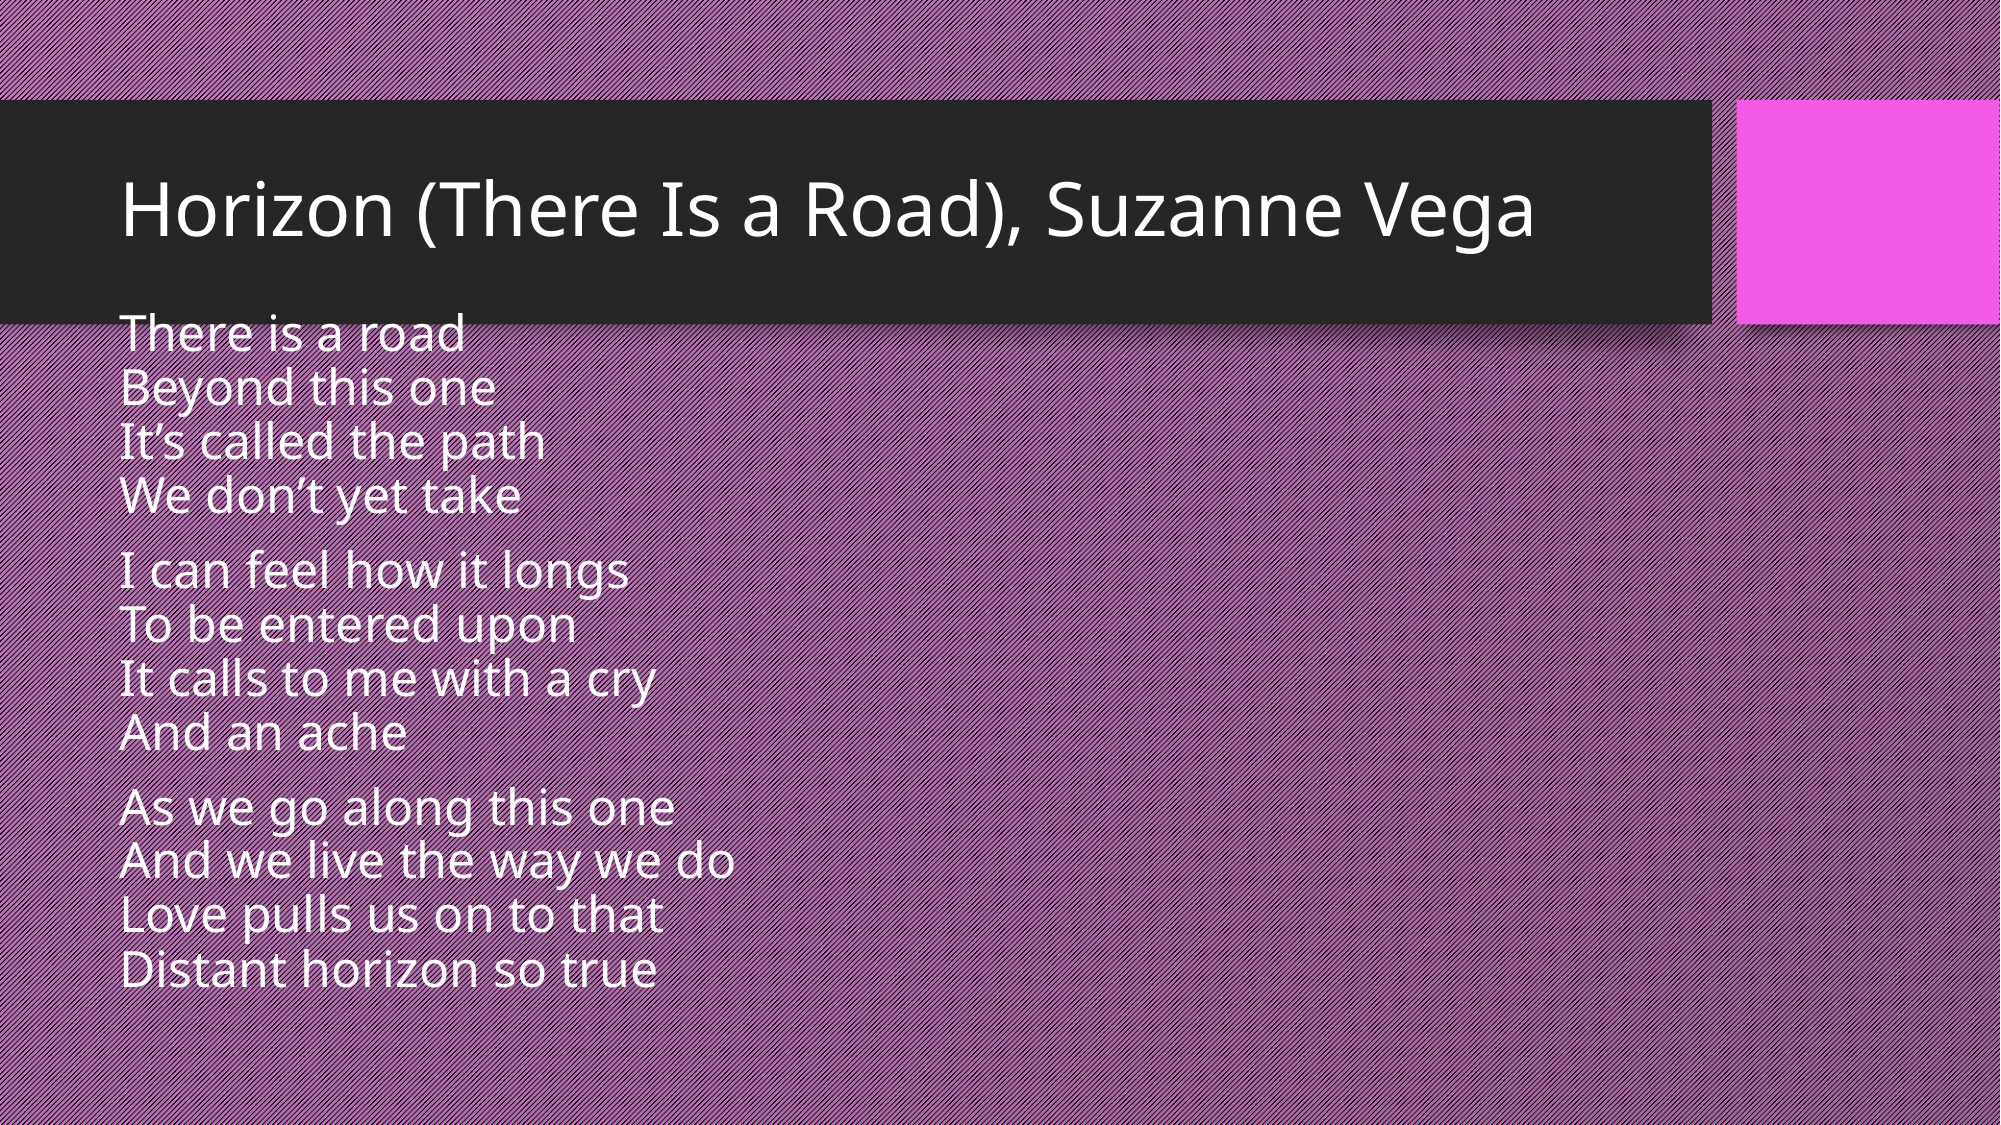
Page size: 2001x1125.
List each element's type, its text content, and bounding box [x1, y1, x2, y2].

list There is a road Beyond this one It’s called the path We don’t yet take I can feel how it longs To be entered upon It calls to me with a cry And an ache As we go along this one And we live the way we do Love pulls us on to that Distant horizon so true [111, 300, 1690, 1102]
picture [0, 0, 2000, 1125]
title Horizon (There Is a Road), Suzanne Vega [111, 123, 1690, 300]
